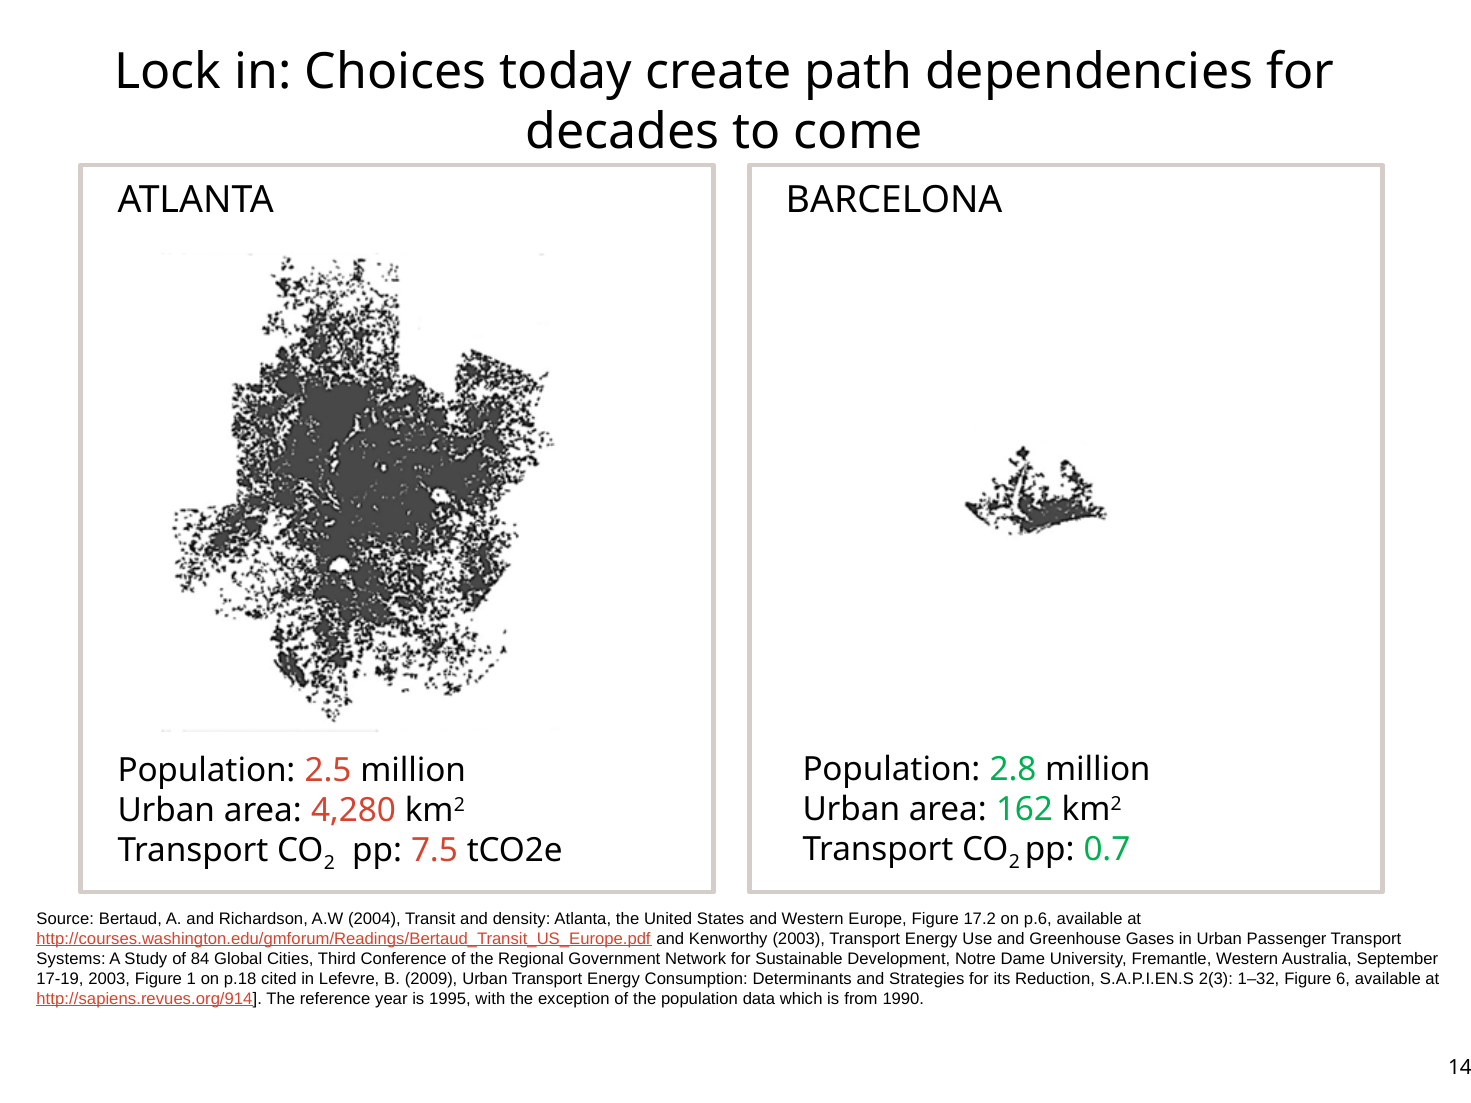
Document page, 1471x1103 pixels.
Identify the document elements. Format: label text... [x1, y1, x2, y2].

picture [948, 416, 1116, 569]
title Lock in: Choices today create path dependencies for decades to come [14, 38, 1435, 160]
text_box Population: 2.8 million Urban area: 162 km2 Transport CO2 pp: 0.7 [787, 739, 1315, 880]
text_box [747, 163, 1385, 894]
text_box BARCELONA [770, 167, 1176, 228]
text_box [78, 163, 716, 894]
text_box Population: 2.5 million Urban area: 4,280 km2 Transport CO2 pp: 7.5 tCO2e [102, 740, 683, 881]
text_box Source: Bertaud, A. and Richardson, A.W (2004), Transit and density: Atlanta, the United States and Western Europe, Figure 17.2 on p.6, available at http://courses.washington.edu/gmforum/Readings/Bertaud_Transit_US_Europe.pdf and Kenworthy (2003), Transport Energy Use and Greenhouse Gases in Urban Passenger Transport Systems: A Study of 84 Global Cities, Third Conference of the Regional Government Network for Sustainable Development, Notre Dame University, Fremantle, Western Australia, September 17-19, 2003, Figure 1 on p.18 cited in Lefevre, B. (2009), Urban Transport Energy Consumption: Determinants and Strategies for its Reduction, S.A.P.I.EN.S 2(3): 1–32, Figure 6, available at http://sapiens.revues.org/914]. The reference year is 1995, with the exception of the population data which is from 1990. [21, 900, 1471, 1015]
text_box ATLANTA [102, 167, 523, 228]
picture [161, 253, 565, 732]
